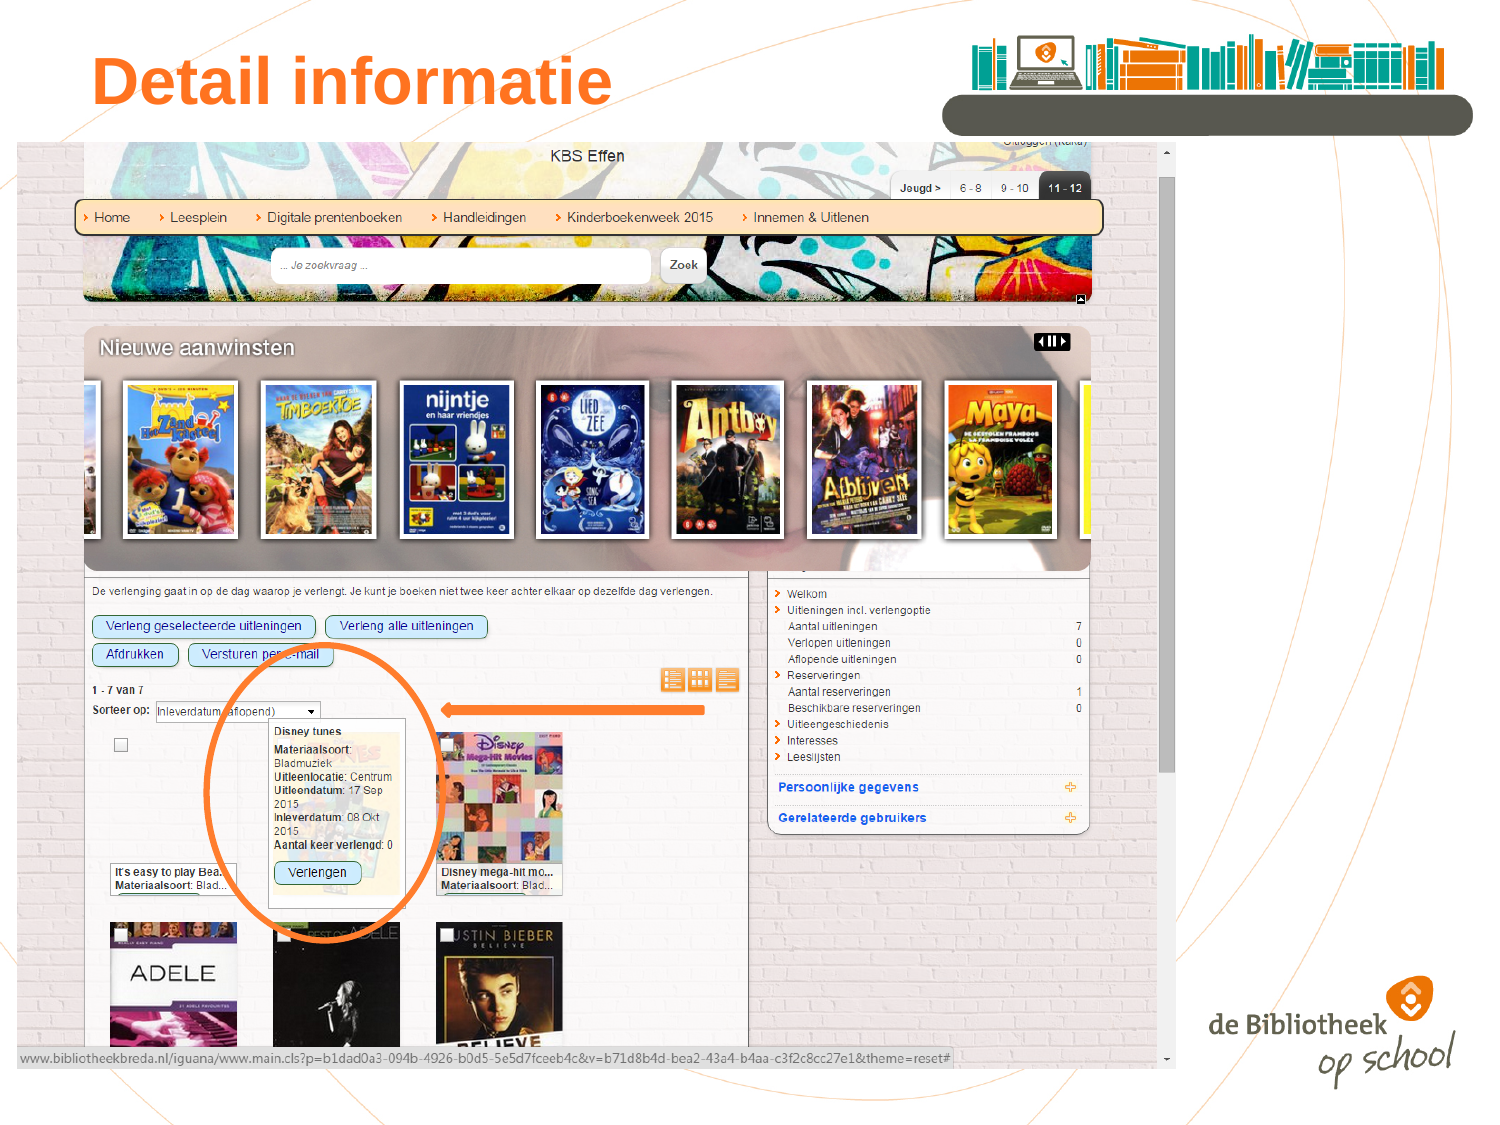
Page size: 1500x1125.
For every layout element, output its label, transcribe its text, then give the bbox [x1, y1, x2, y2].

title Detail informatie [76, 19, 1427, 138]
picture [0, 0, 1500, 1125]
